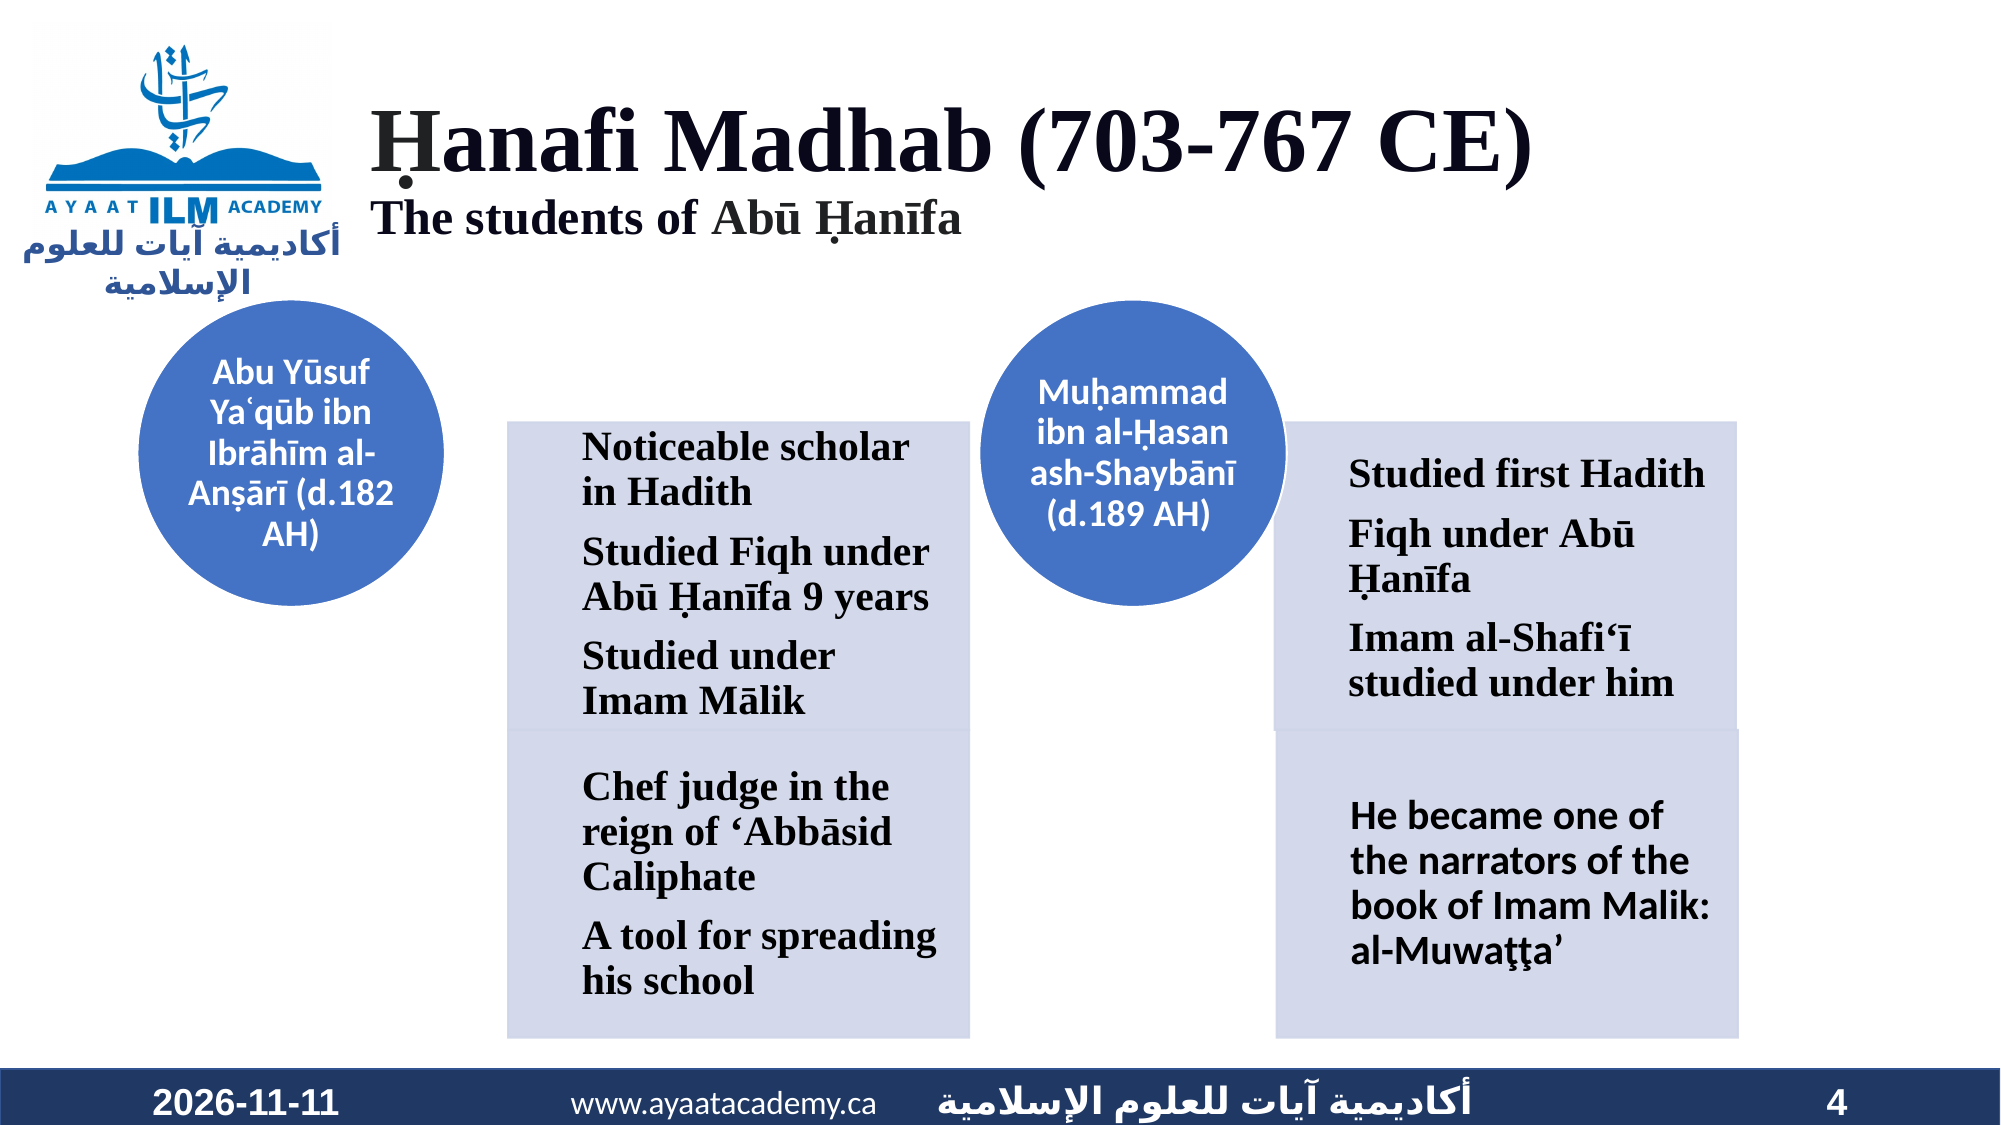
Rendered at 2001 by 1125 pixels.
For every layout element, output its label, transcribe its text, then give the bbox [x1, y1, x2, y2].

picture [32, 21, 332, 241]
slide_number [137, 1070, 588, 1125]
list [137, 299, 1863, 1038]
slide_number 4 [1412, 1070, 1863, 1125]
title Ḥanafi Madhab (703-767 CE) The students of Abū Ḥanīfa [355, 59, 1863, 278]
